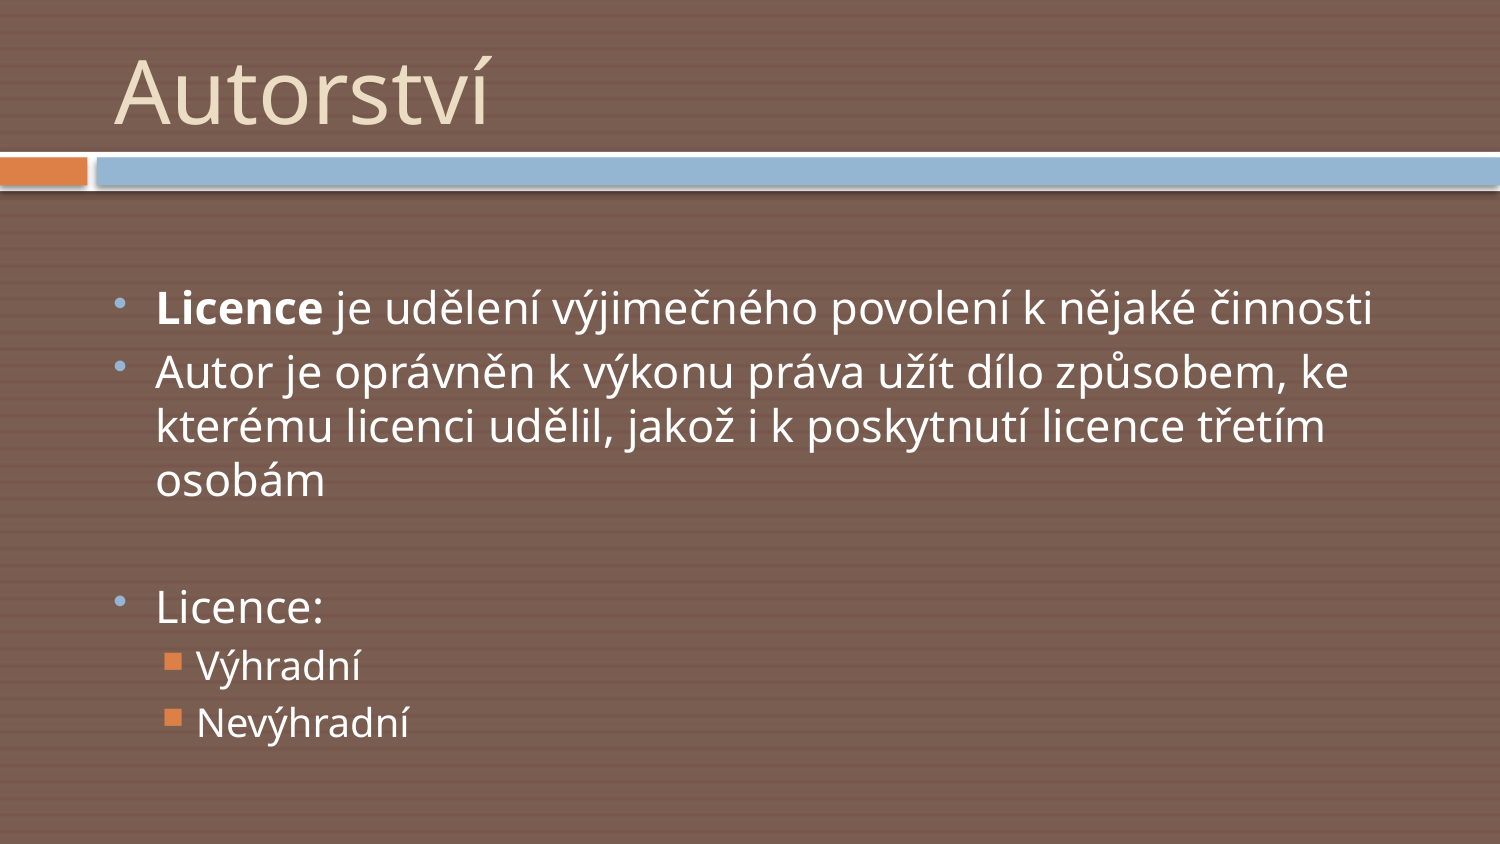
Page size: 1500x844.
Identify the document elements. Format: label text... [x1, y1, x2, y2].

title Autorství [99, 28, 1438, 150]
list Licence je udělení výjimečného povolení k nějaké činnosti Autor je oprávněn k výkonu práva užít dílo způsobem, ke kterému licenci udělil, jakož i k poskytnutí licence třetím osobám Licence: Výhradní Nevýhradní [100, 209, 1400, 777]
